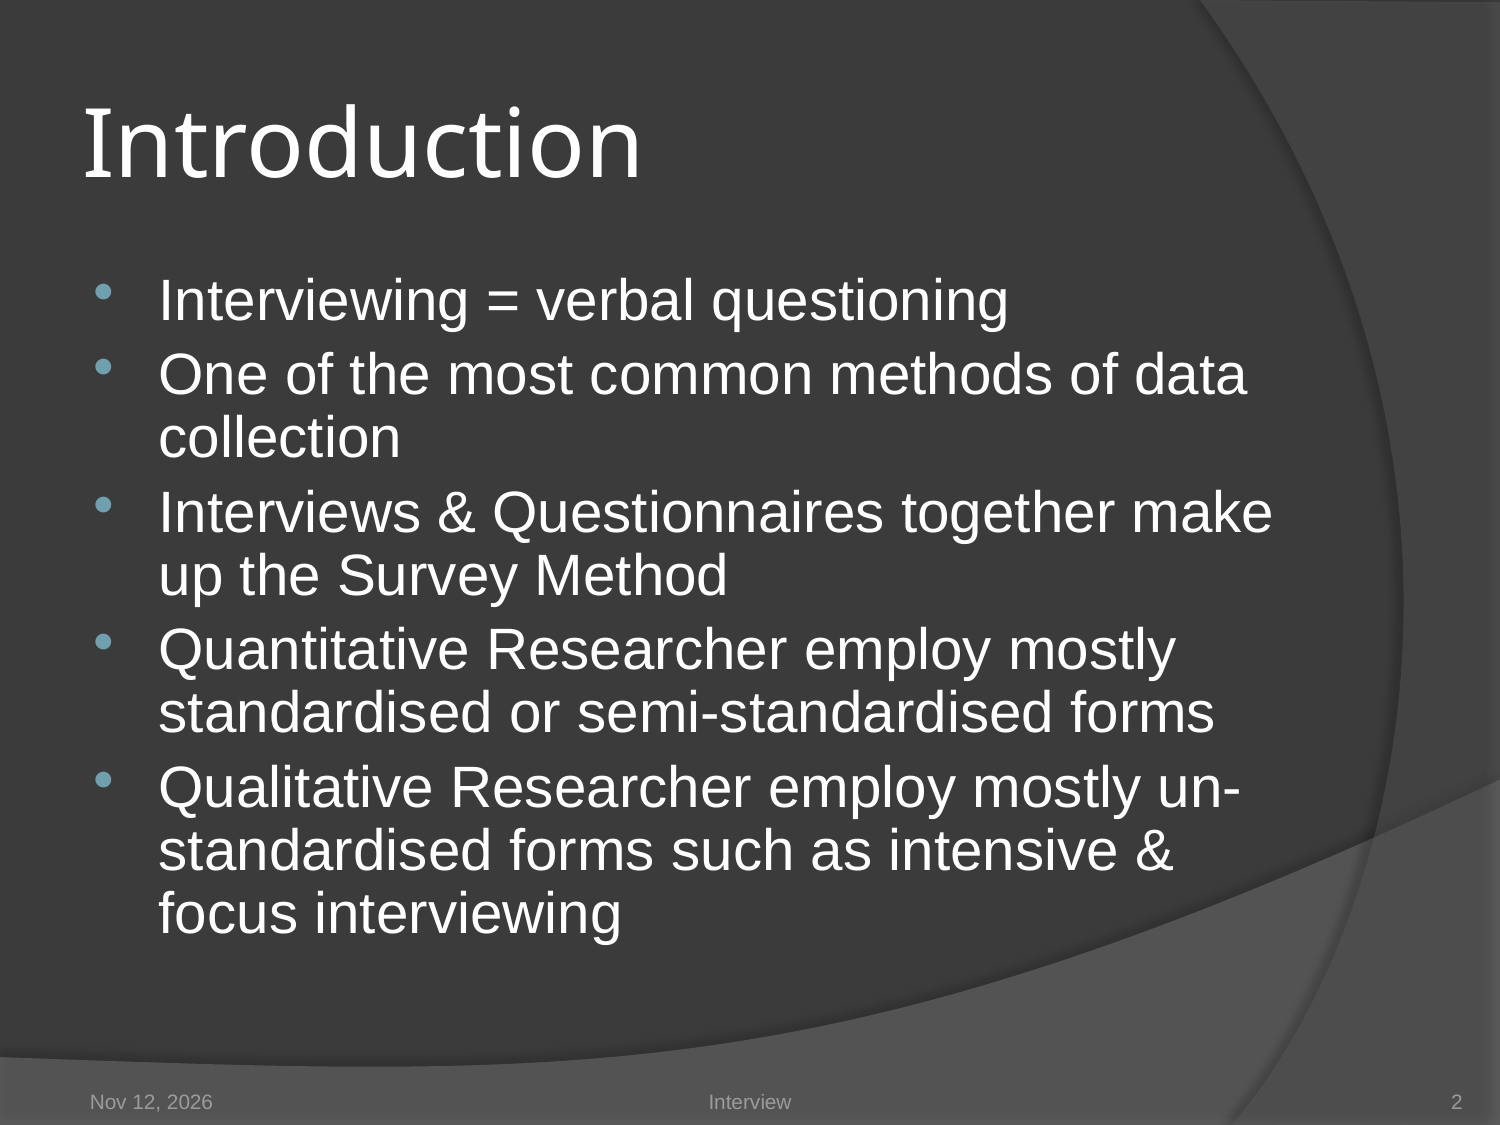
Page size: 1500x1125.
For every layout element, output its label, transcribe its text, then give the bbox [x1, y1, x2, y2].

list Interviewing = verbal questioning One of the most common methods of data collection Interviews & Questionnaires together make up the Survey Method Quantitative Researcher employ mostly standardised or semi-standardised forms Qualitative Researcher employ mostly un-standardised forms such as intensive & focus interviewing [75, 262, 1300, 1005]
slide_number 17-Jan-08 [75, 1053, 425, 1114]
slide_number 2 [1337, 1053, 1463, 1114]
footer Interview [512, 1053, 988, 1114]
title Introduction [75, 45, 1300, 233]
